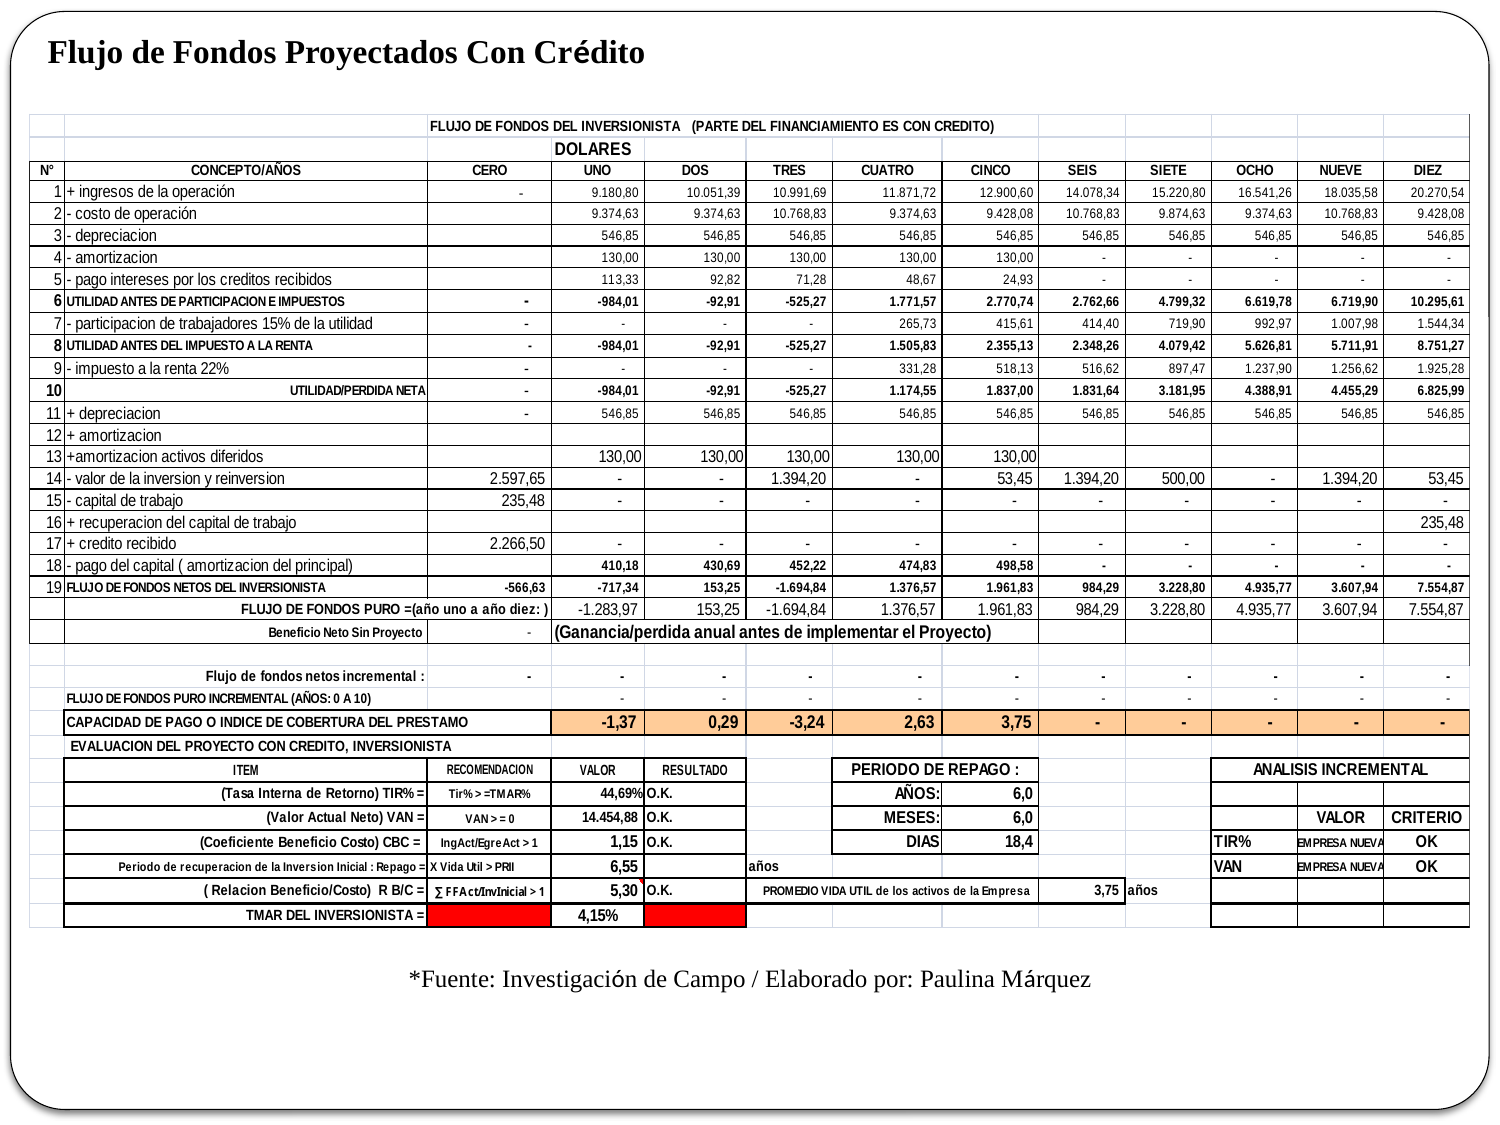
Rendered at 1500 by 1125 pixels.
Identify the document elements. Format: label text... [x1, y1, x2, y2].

text_box Flujo de Fondos Proyectados Con Crédito [32, 22, 661, 111]
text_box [29, 113, 1471, 929]
text_box *Fuente: Investigación de Campo / Elaborado por: Paulina Márquez [393, 955, 1107, 1001]
